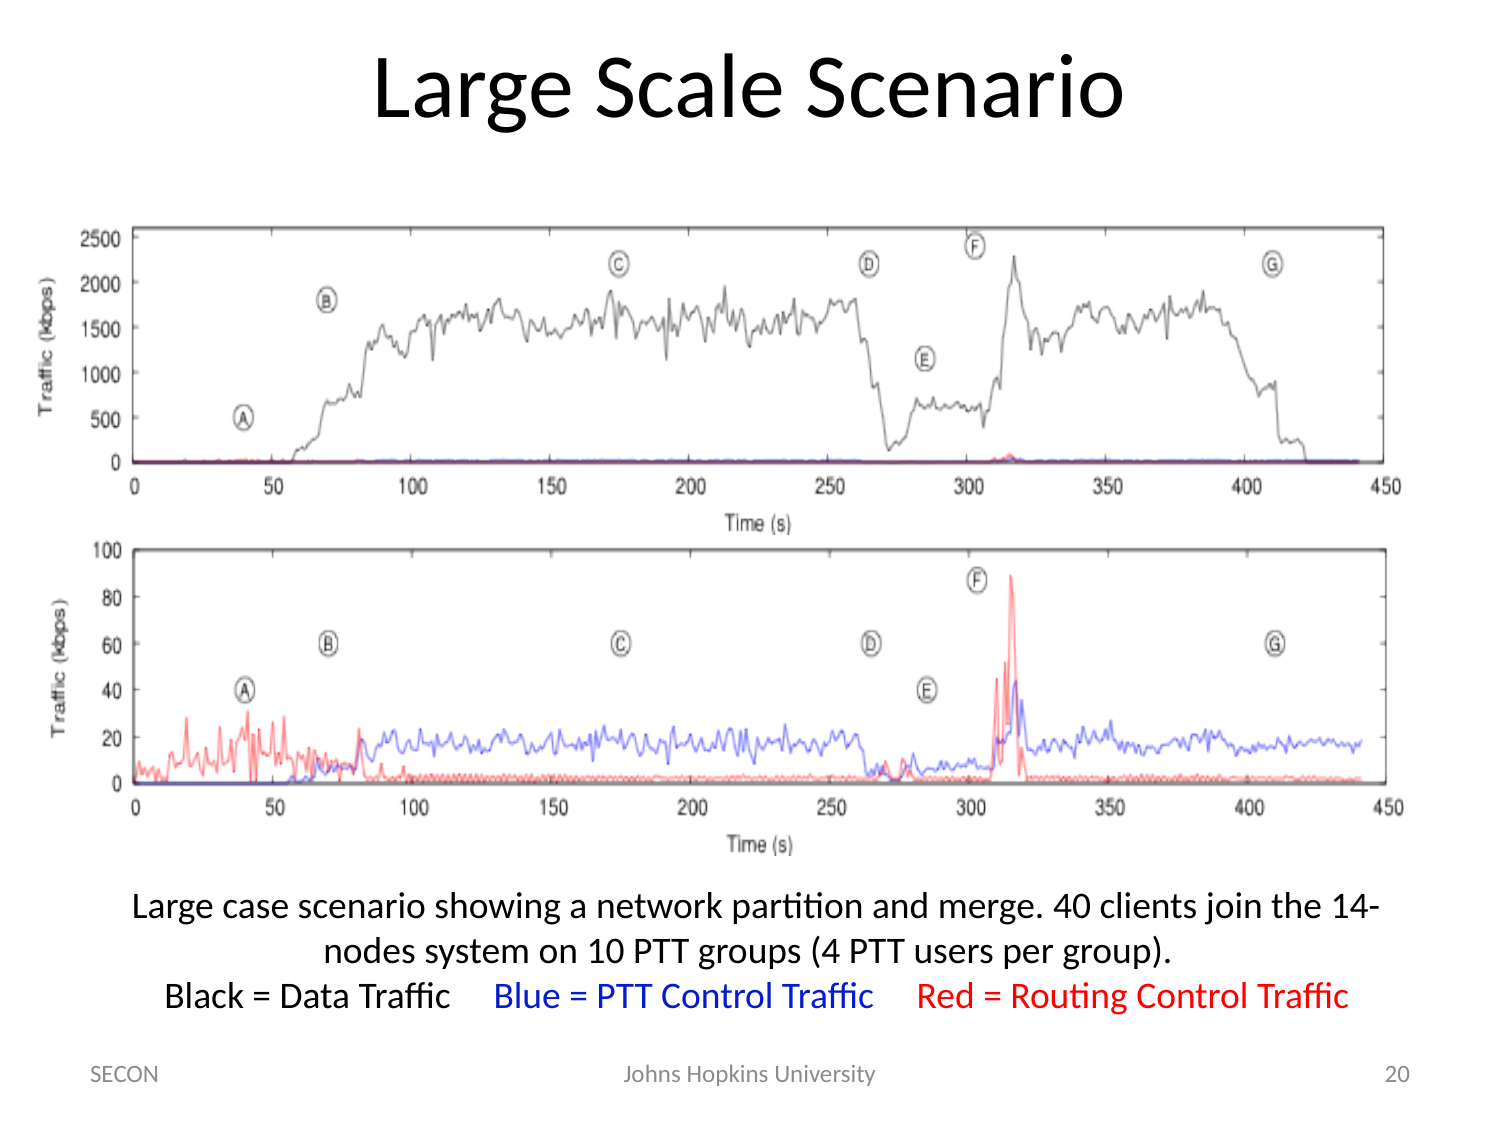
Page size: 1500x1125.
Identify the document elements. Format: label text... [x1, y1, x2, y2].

title Large Scale Scenario [75, 12, 1425, 150]
text_box Large case scenario showing a network partition and merge. 40 clients join the 14-nodes system on 10 PTT groups (4 PTT users per group). Black = Data Traffic Blue = PTT Control Traffic Red = Routing Control Traffic [113, 873, 1401, 1024]
footer Johns Hopkins University [512, 1042, 988, 1103]
picture [28, 200, 1439, 856]
slide_number 20 [1074, 1042, 1425, 1103]
slide_number SECON [75, 1042, 425, 1103]
